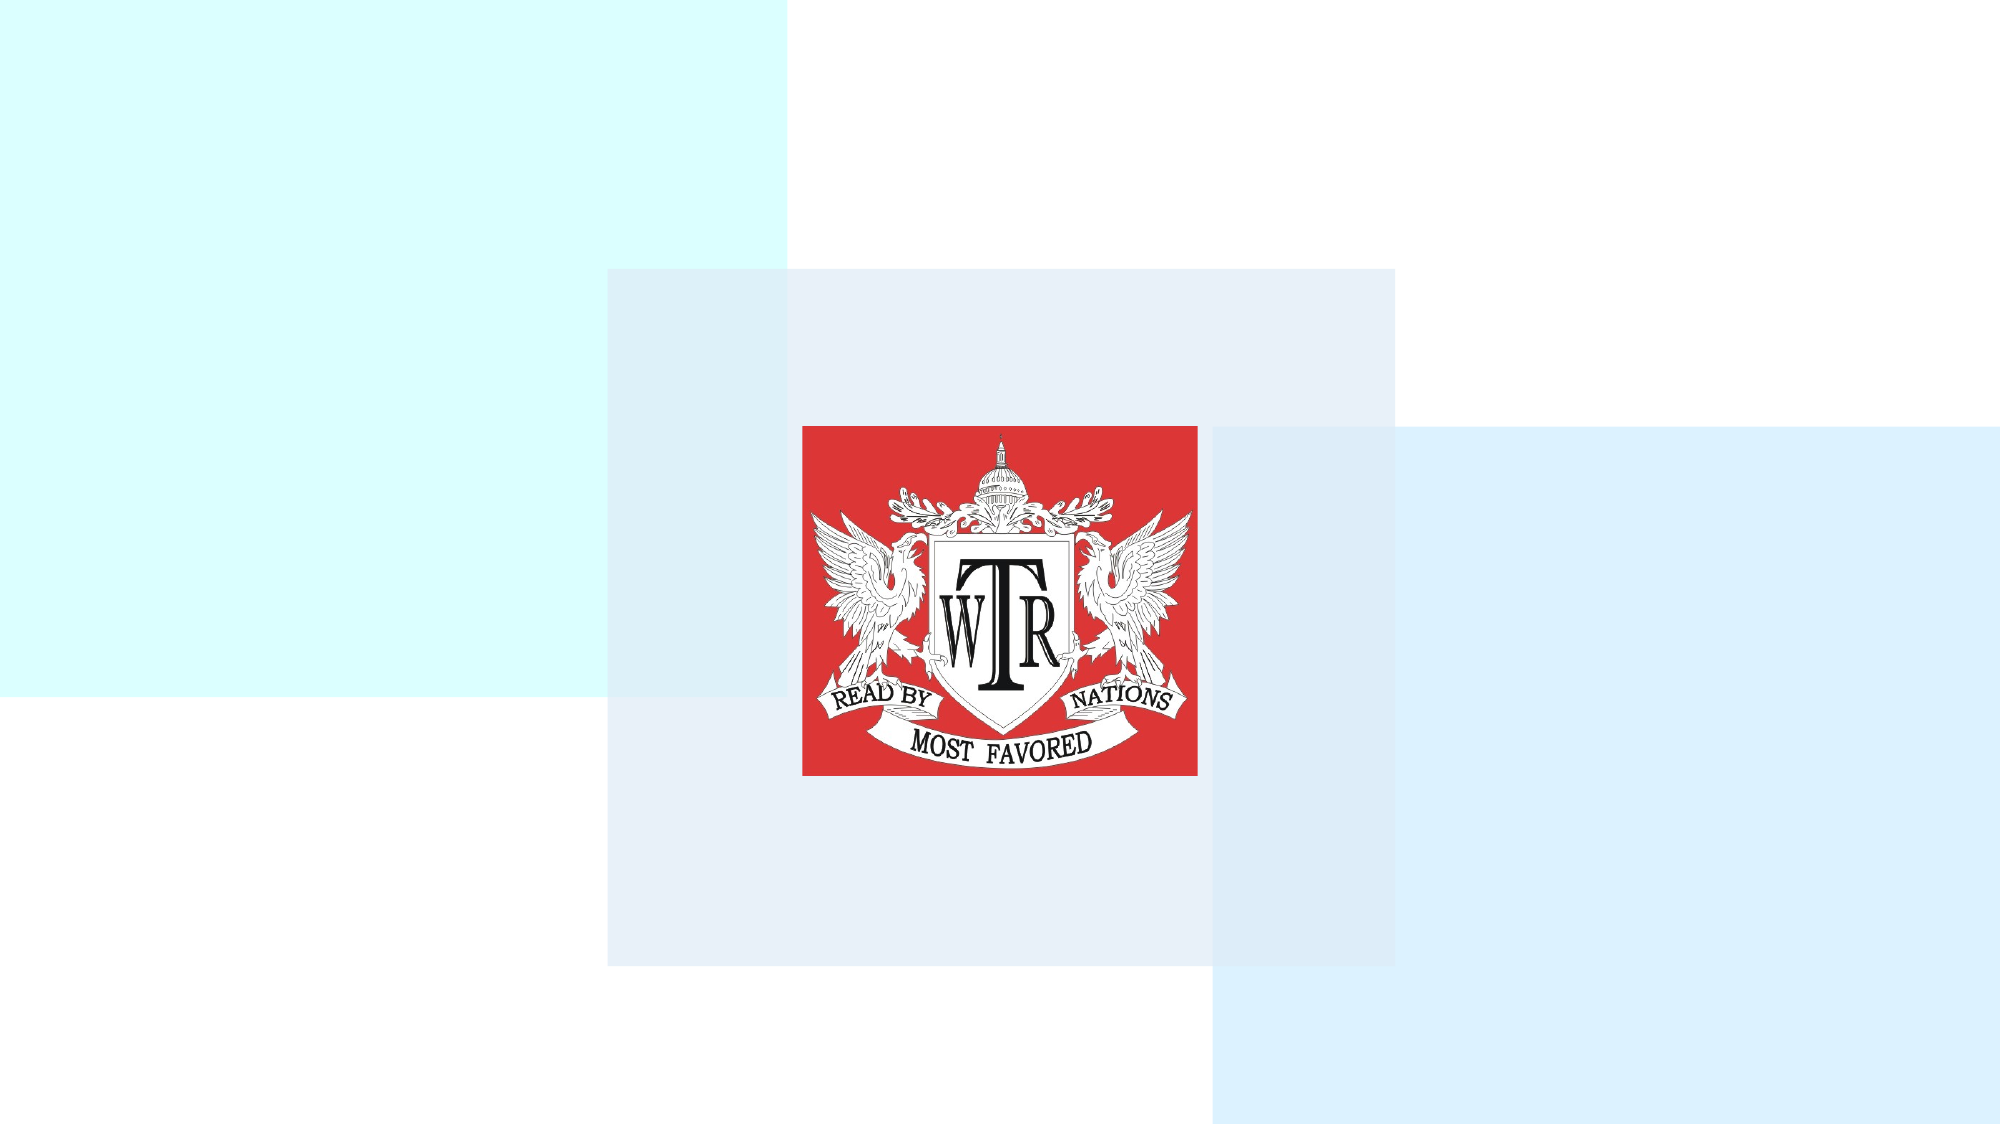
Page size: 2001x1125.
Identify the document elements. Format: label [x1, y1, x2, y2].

picture [802, 426, 1198, 776]
text_box [607, 268, 1396, 967]
text_box [1211, 426, 2000, 1125]
text_box [0, 0, 788, 698]
